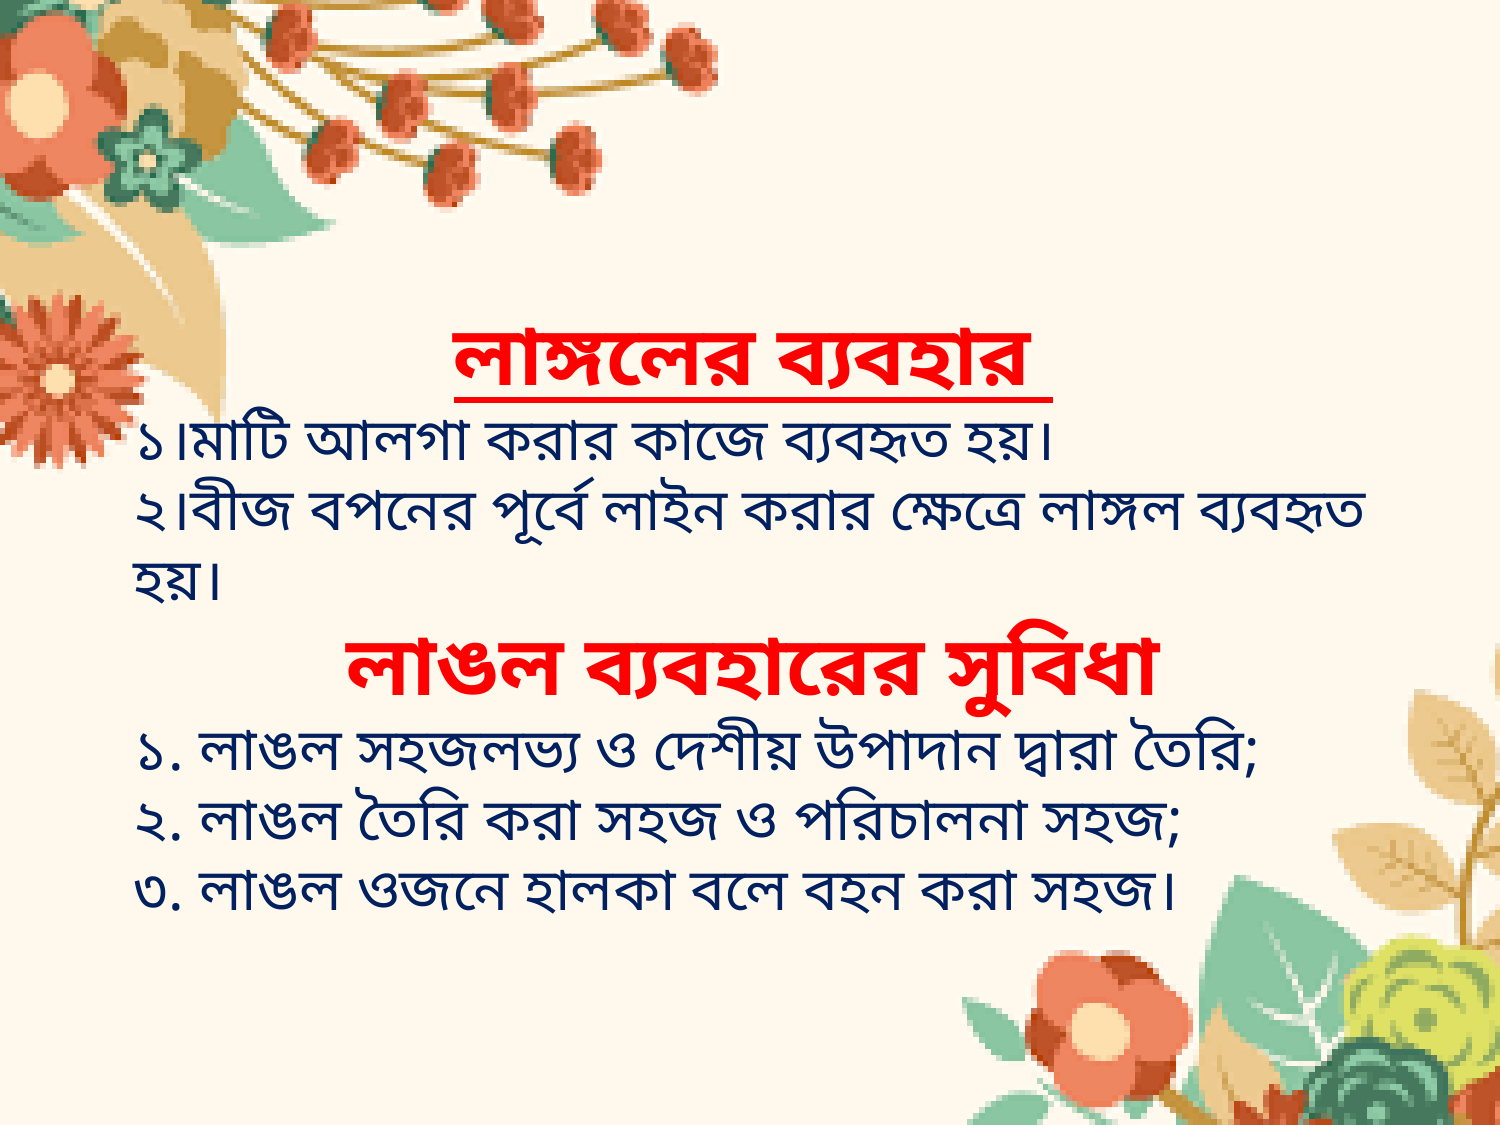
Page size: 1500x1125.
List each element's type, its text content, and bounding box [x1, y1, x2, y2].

picture [0, 0, 1500, 1125]
text_box লাঙ্গলের ব্যবহার ১।মাটি আলগা করার কাজে ব্যবহৃত হয়। ২।বীজ বপনের পূর্বে লাইন করার ক্ষেত্রে লাঙ্গল ব্যবহৃত হয়। লাঙল ব্যবহারের সুবিধা ১. লাঙল সহজলভ্য ও দেশীয় উপাদান দ্বারা তৈরি; ২. লাঙল তৈরি করা সহজ ও পরিচালনা সহজ; ৩. লাঙল ওজনে হালকা বলে বহন করা সহজ। [119, 195, 1388, 1000]
